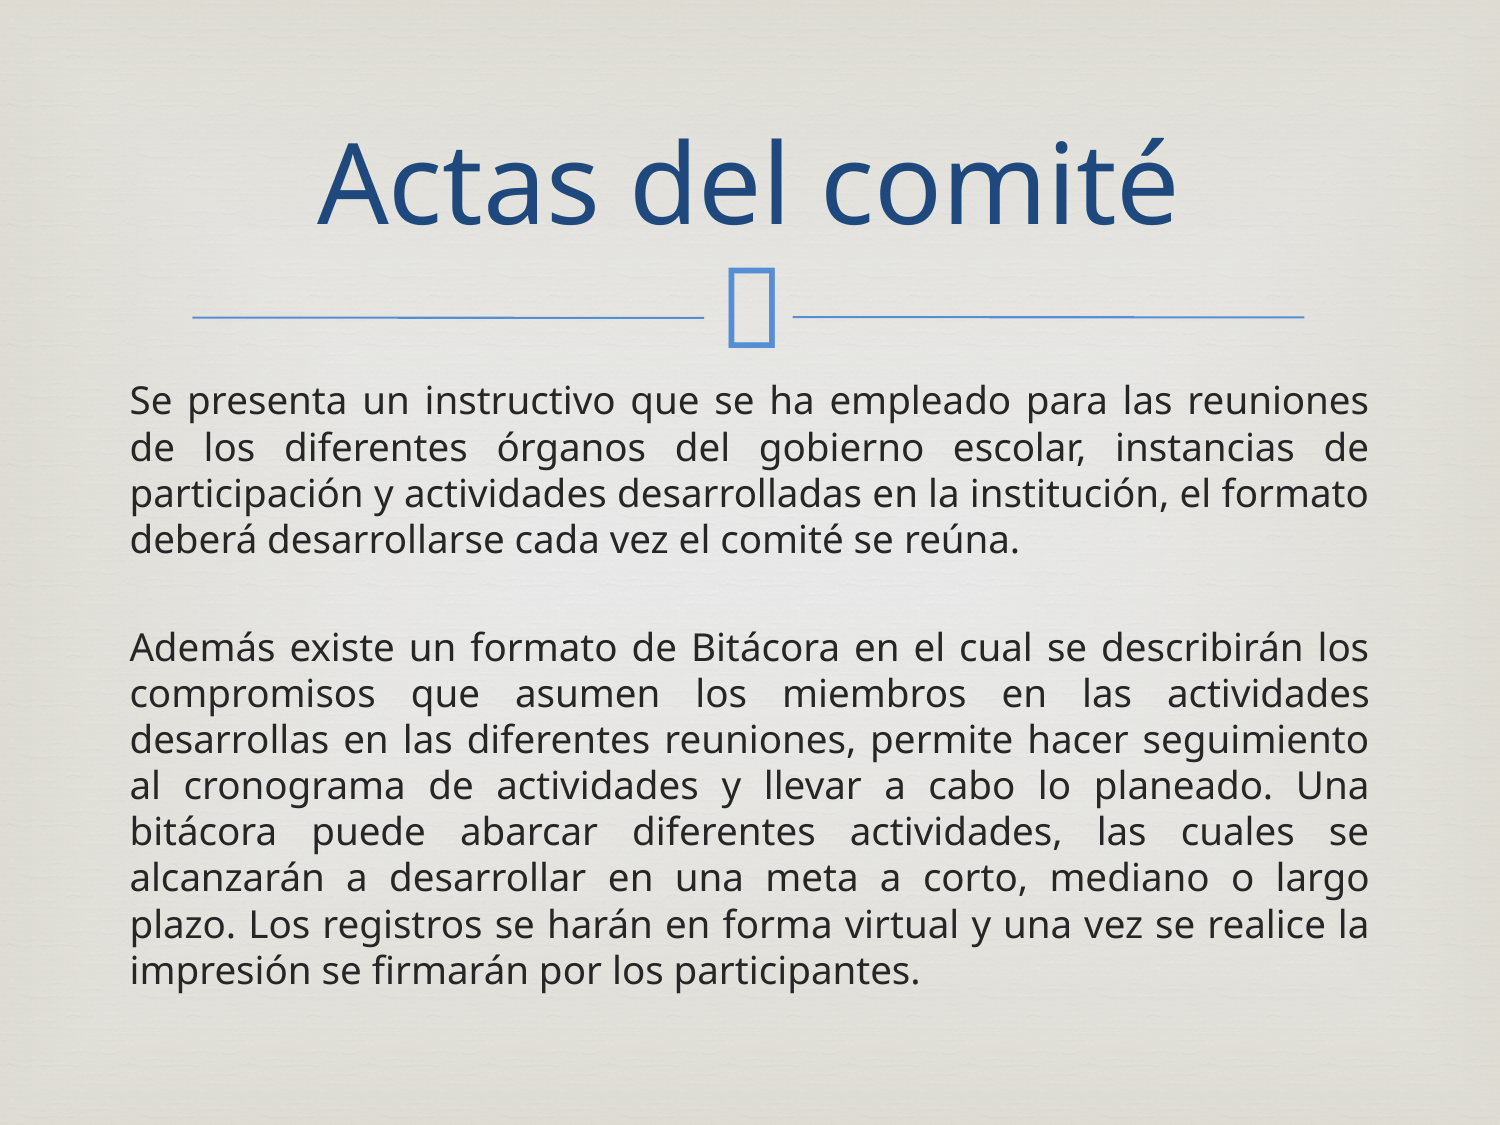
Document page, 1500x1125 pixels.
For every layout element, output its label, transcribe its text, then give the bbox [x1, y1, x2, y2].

title Actas del comité [112, 93, 1386, 267]
list Se presenta un instructivo que se ha empleado para las reuniones de los diferentes órganos del gobierno escolar, instancias de participación y actividades desarrolladas en la institución, el formato deberá desarrollarse cada vez el comité se reúna. Además existe un formato de Bitácora en el cual se describirán los compromisos que asumen los miembros en las actividades desarrollas en las diferentes reuniones, permite hacer seguimiento al cronograma de actividades y llevar a cabo lo planeado. Una bitácora puede abarcar diferentes actividades, las cuales se alcanzarán a desarrollar en una meta a corto, mediano o largo plazo. Los registros se harán en forma virtual y una vez se realice la impresión se firmarán por los participantes. [114, 368, 1386, 1005]
